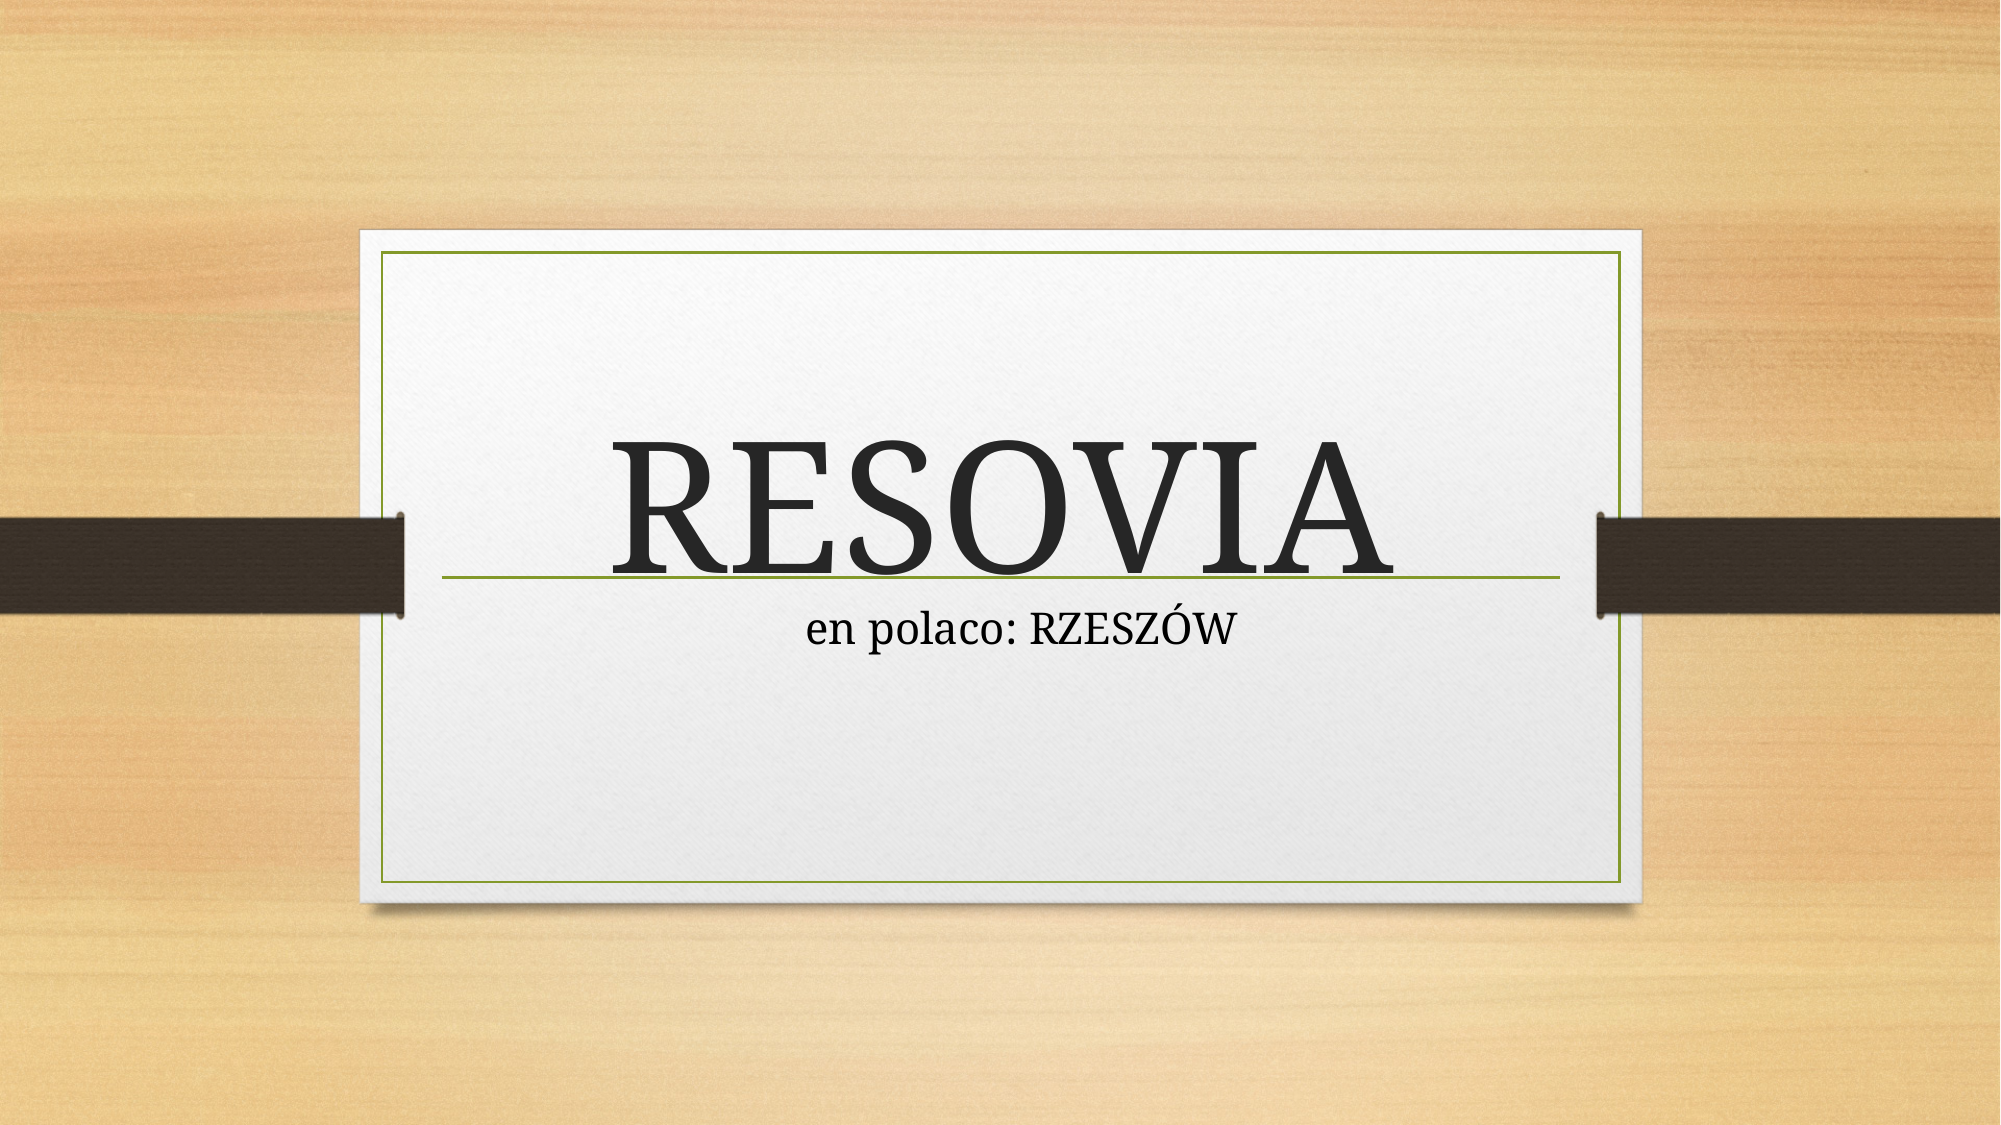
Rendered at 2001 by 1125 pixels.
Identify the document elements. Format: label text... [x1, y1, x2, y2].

picture [0, 0, 2001, 1125]
subtitle en polaco: RZESZÓW [293, 593, 1750, 863]
title RESOVIA [249, 184, 1750, 618]
